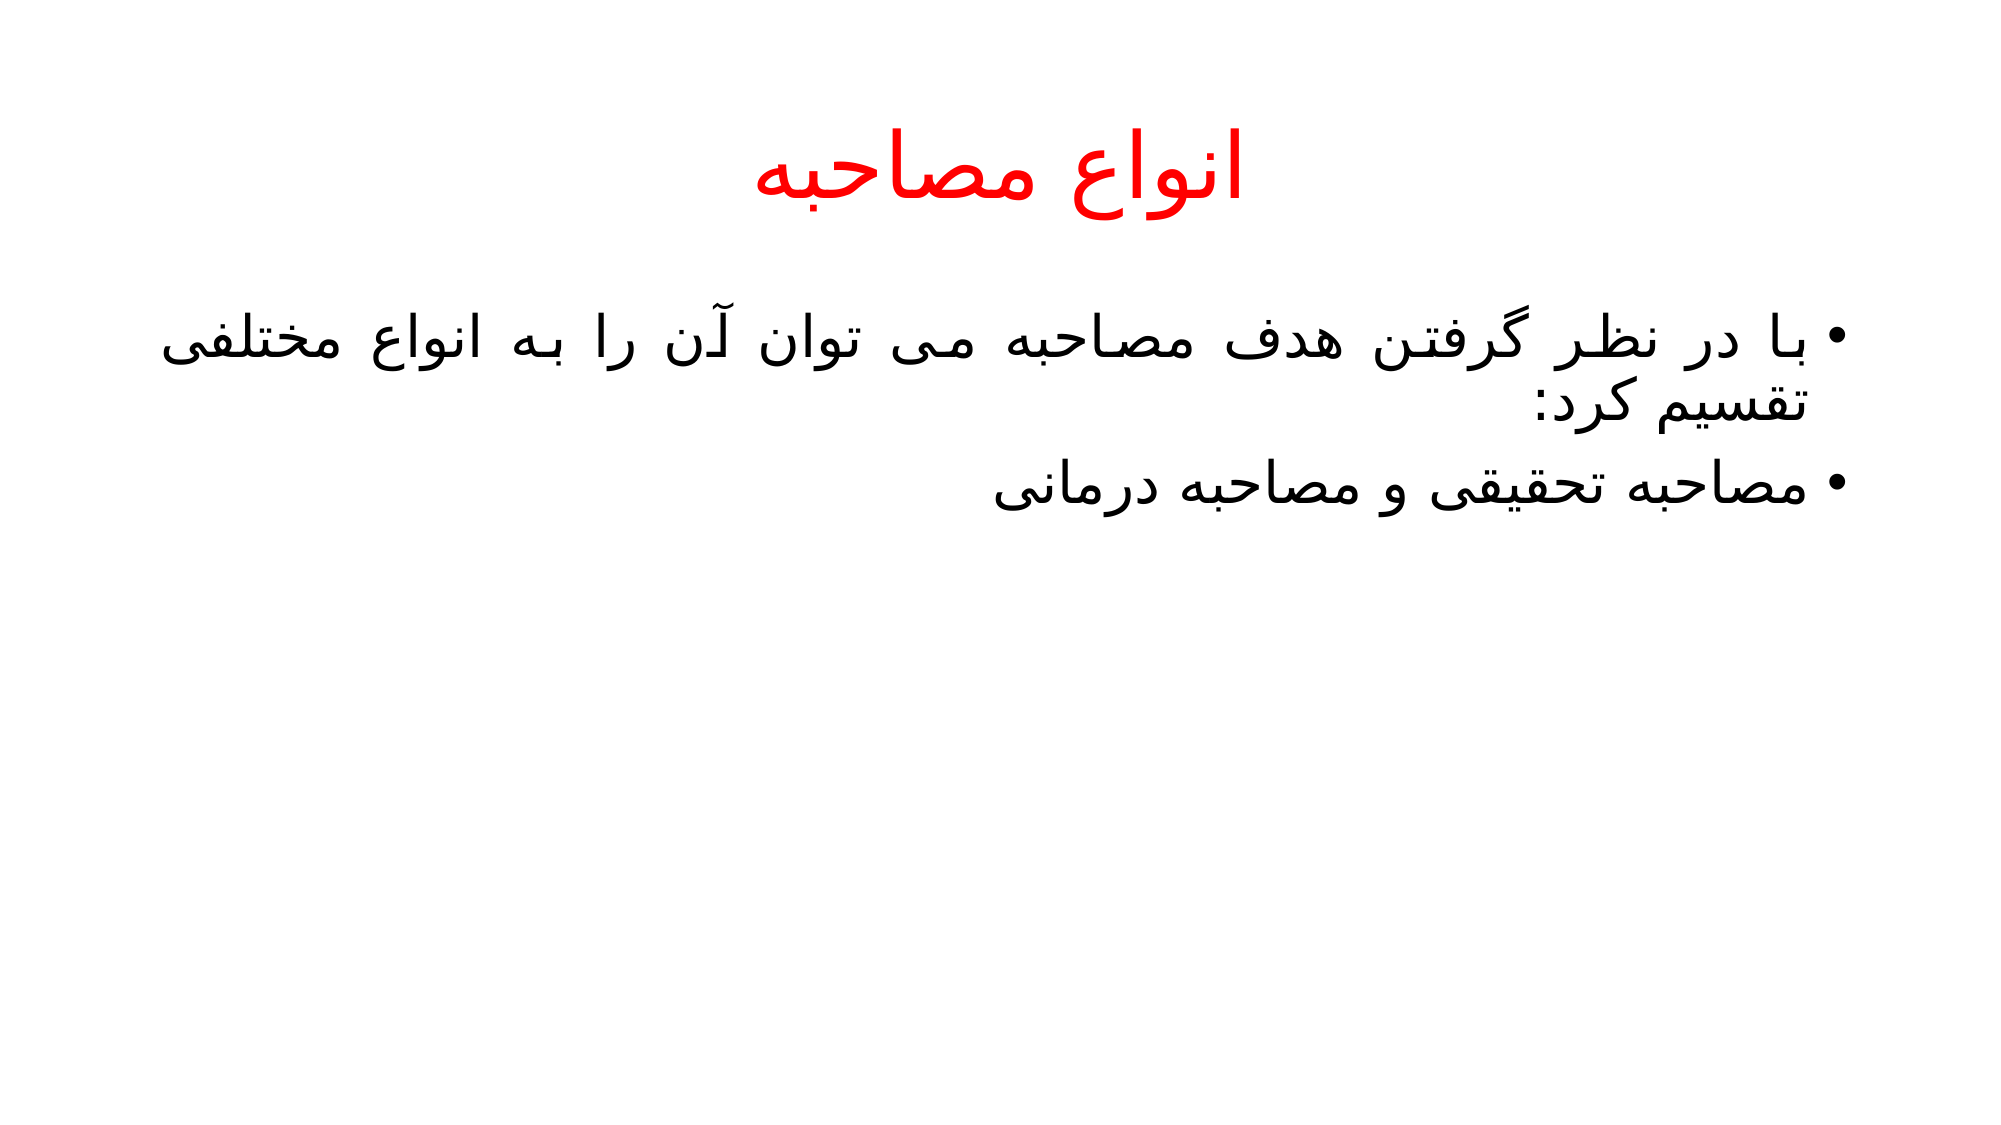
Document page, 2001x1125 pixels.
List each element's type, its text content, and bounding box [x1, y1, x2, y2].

title انواع مصاحبه [137, 59, 1863, 278]
list با در نظر گرفتن هدف مصاحبه می توان آن را به انواع مختلفی تقسیم کرد: مصاحبه تحقیقی و مصاحبه درمانی [137, 299, 1863, 1014]
